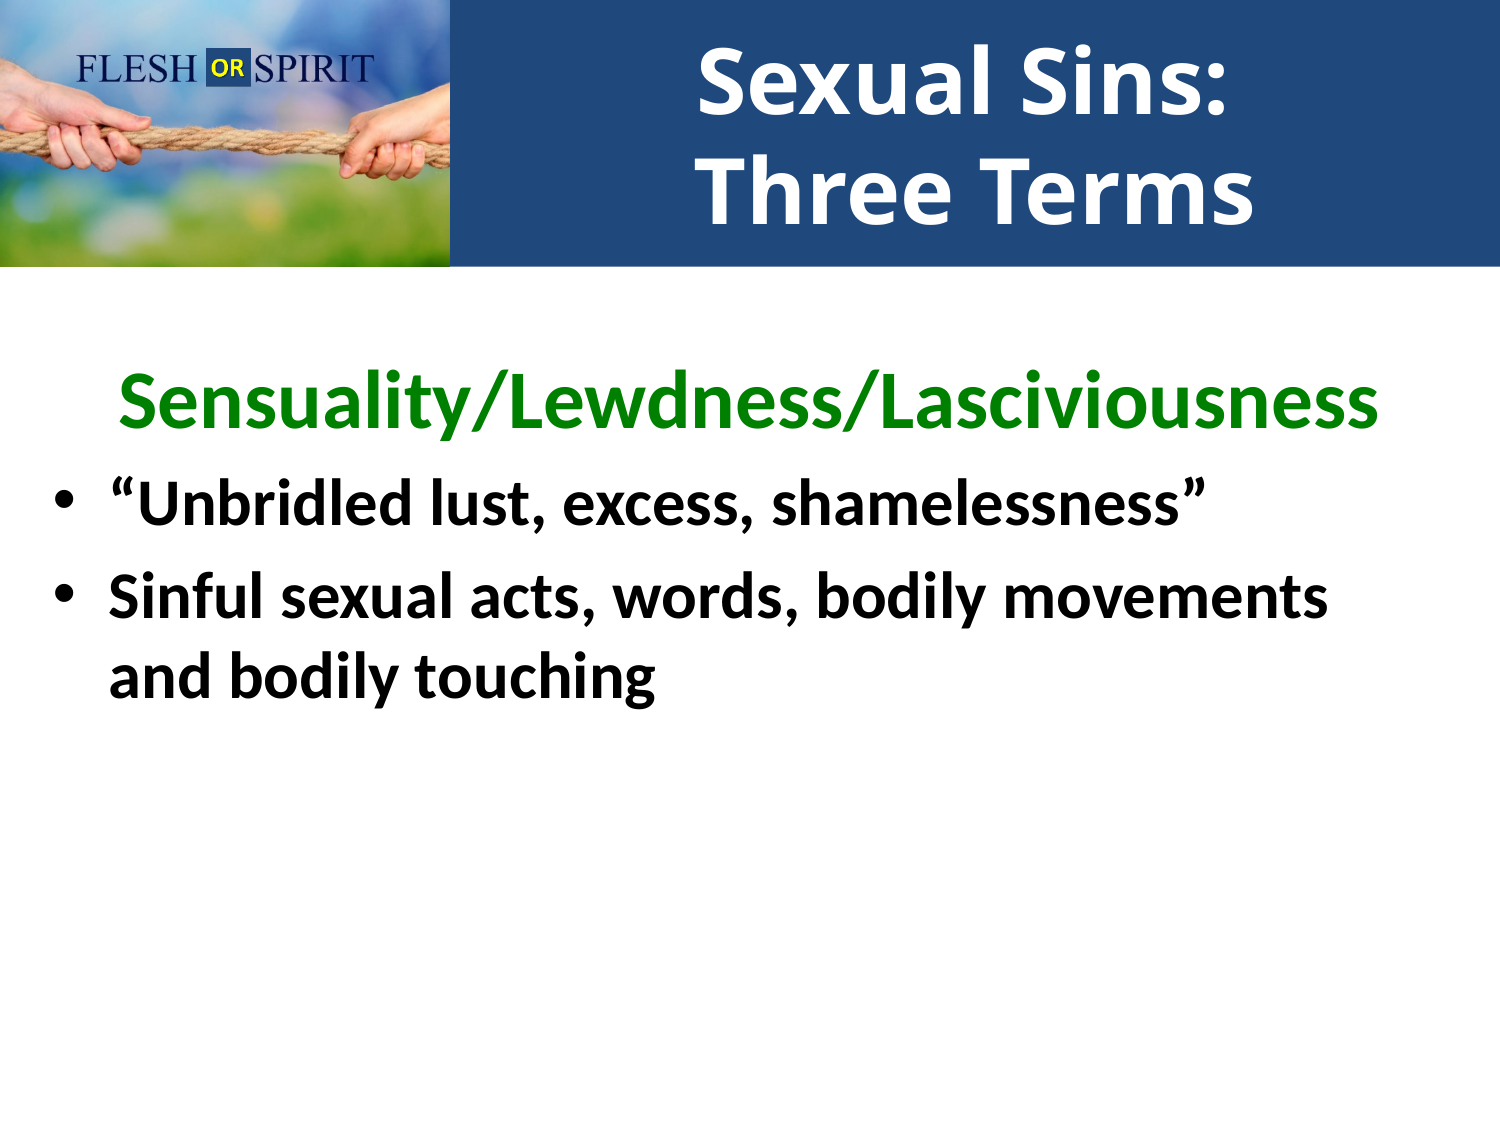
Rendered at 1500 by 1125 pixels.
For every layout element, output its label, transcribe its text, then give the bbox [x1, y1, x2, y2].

picture [0, 0, 451, 267]
list Sensuality/Lewdness/Lasciviousness “Unbridled lust, excess, shamelessness” Sinful sexual acts, words, bodily movements and bodily touching [37, 337, 1463, 1088]
title Sexual Sins: Three Terms [451, 0, 1500, 267]
